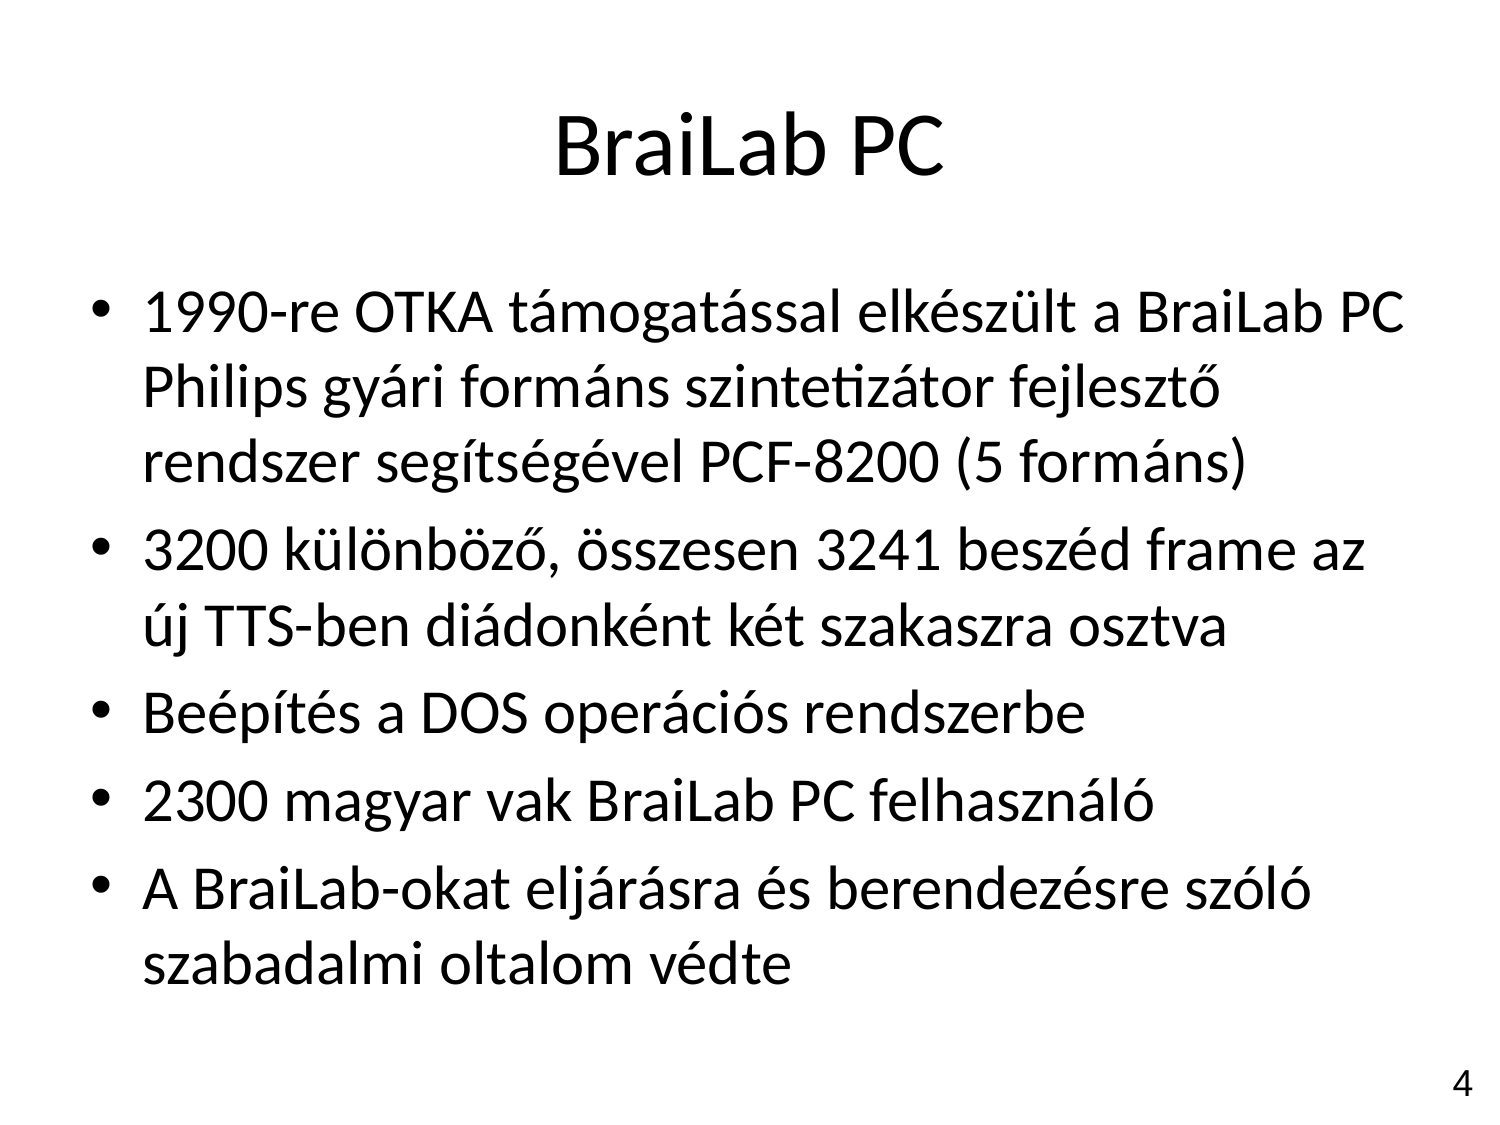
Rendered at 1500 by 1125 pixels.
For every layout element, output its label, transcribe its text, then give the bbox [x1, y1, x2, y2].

text_box BraiLab PC [74, 45, 1425, 233]
text_box 1990-re OTKA támogatással elkészült a BraiLab PC Philips gyári formáns szintetizátor fejlesztő rendszer segítségével PCF-8200 (5 formáns) 3200 különböző, összesen 3241 beszéd frame az új TTS-ben diádonként két szakaszra osztva Beépítés a DOS operációs rendszerbe 2300 magyar vak BraiLab PC felhasználó A BraiLab-okat eljárásra és berendezésre szóló szabadalmi oltalom védte [74, 262, 1425, 1005]
text_box 4 [980, 1051, 1488, 1121]
